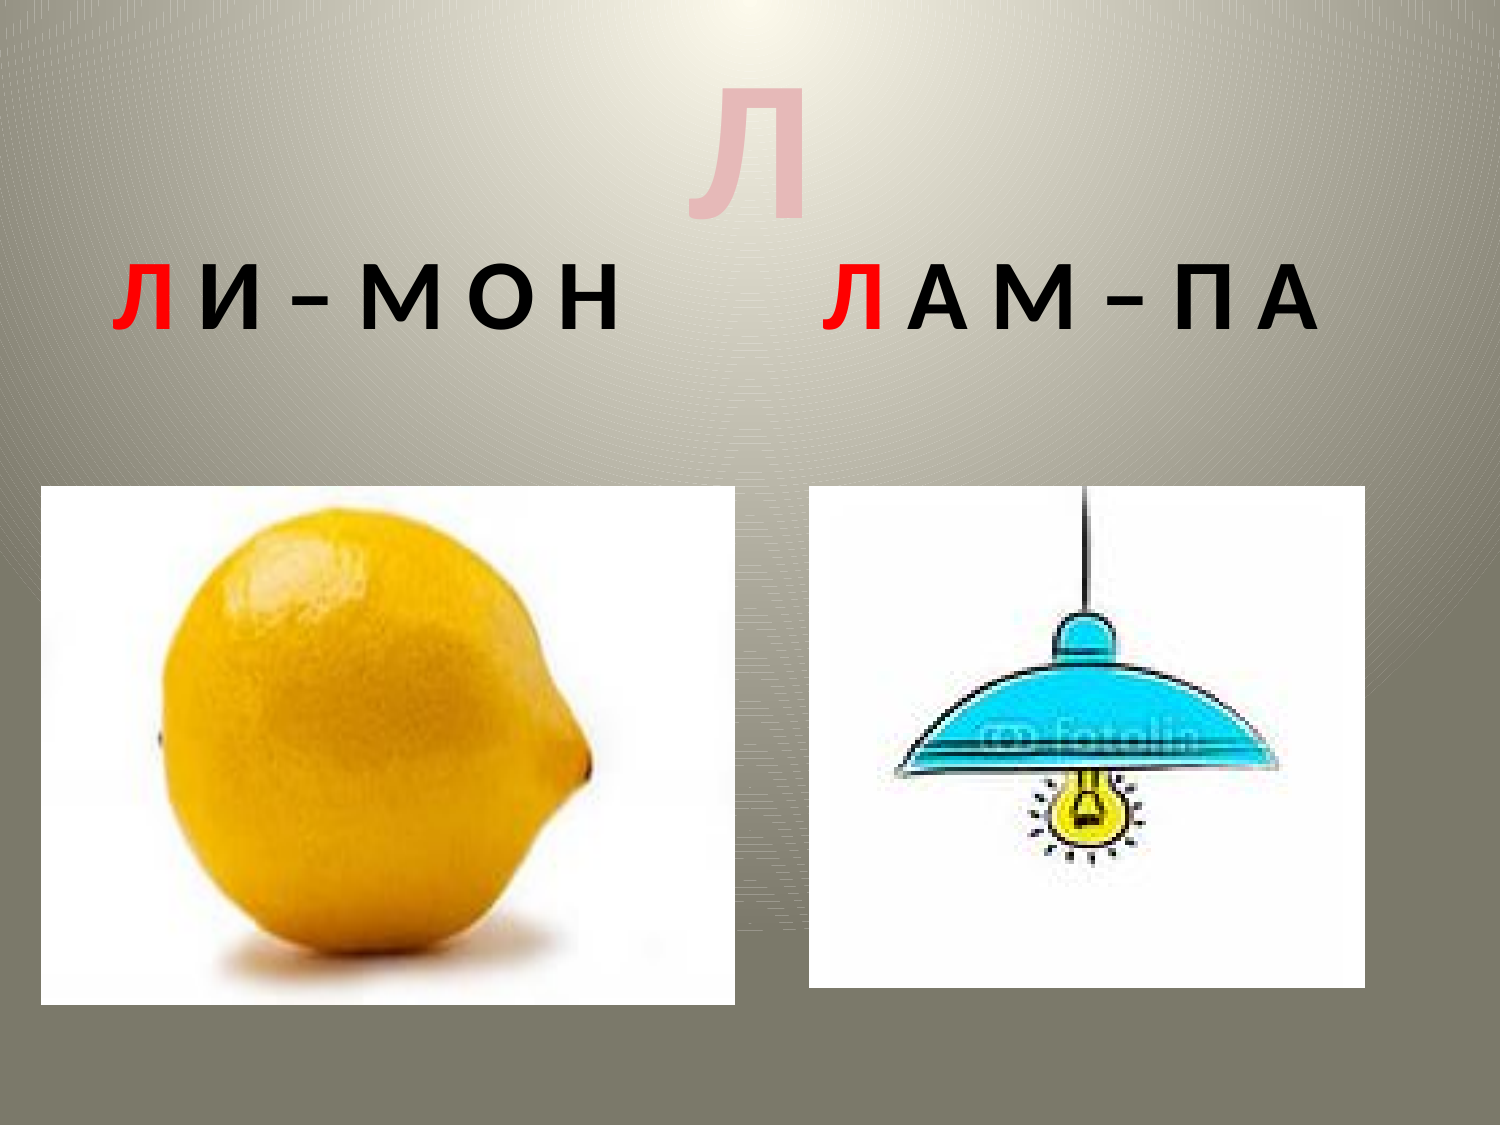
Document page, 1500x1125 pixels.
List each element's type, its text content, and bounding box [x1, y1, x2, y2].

title Л [75, 45, 1425, 233]
list Л И – М О Н [75, 251, 738, 357]
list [808, 486, 1365, 988]
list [41, 486, 736, 1006]
list Л А М – П А [761, 251, 1425, 357]
